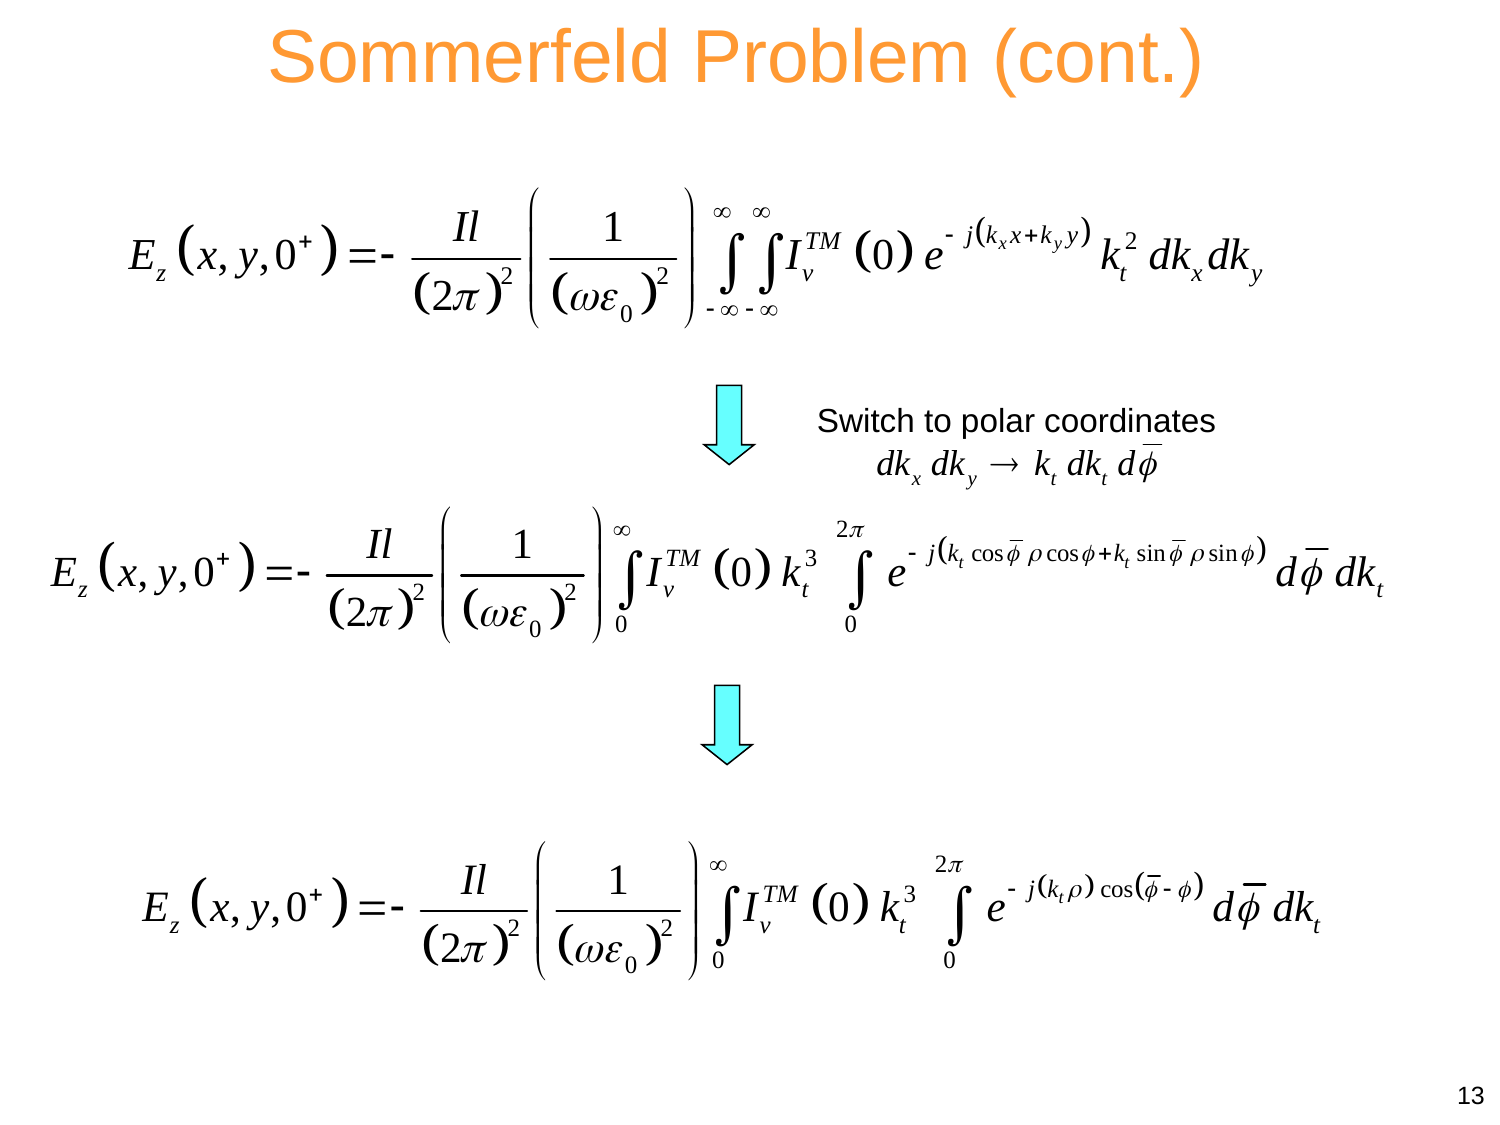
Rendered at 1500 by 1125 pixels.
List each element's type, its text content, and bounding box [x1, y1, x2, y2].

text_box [118, 176, 1274, 341]
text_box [869, 435, 1169, 498]
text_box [41, 495, 1393, 655]
text_box [704, 385, 755, 465]
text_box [132, 830, 1332, 992]
text_box Sommerfeld Problem (cont.) [208, 0, 1264, 105]
text_box [702, 685, 753, 765]
text_box Switch to polar coordinates [802, 391, 1232, 447]
slide_number 13 [1149, 1065, 1500, 1125]
